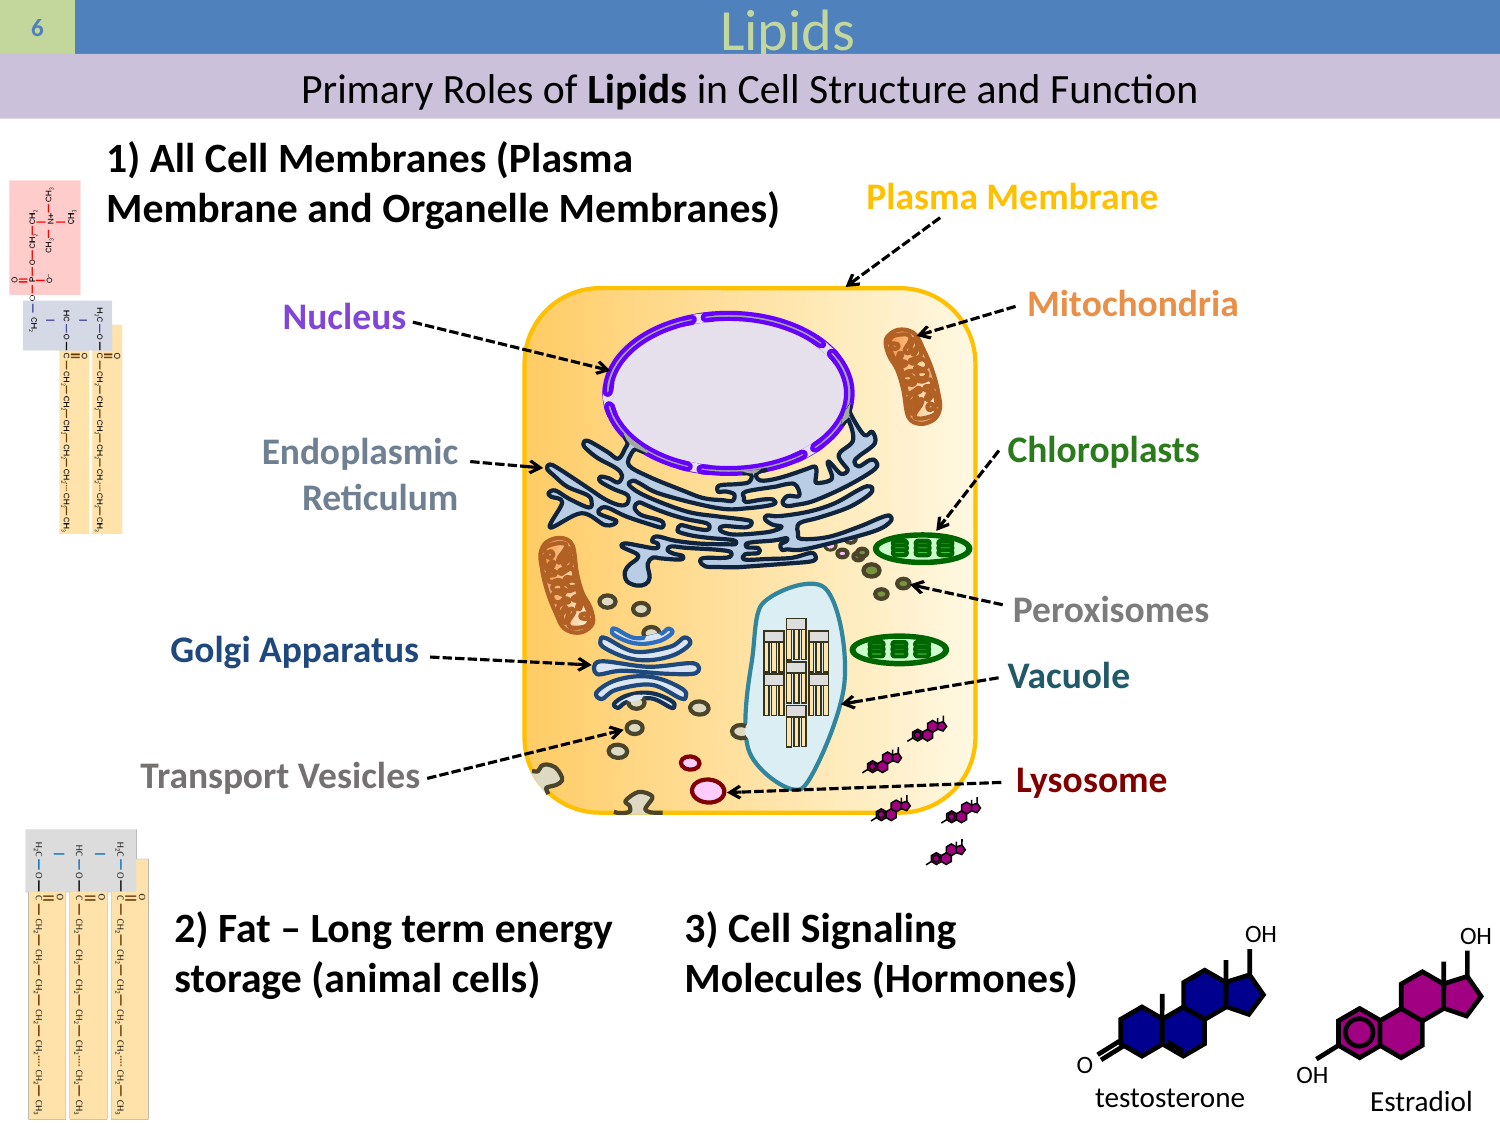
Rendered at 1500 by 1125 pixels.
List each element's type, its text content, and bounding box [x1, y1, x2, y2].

picture [0, 830, 237, 1124]
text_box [156, 419, 544, 527]
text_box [726, 747, 1236, 809]
title Lipids [75, 0, 1500, 53]
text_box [936, 417, 1284, 532]
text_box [27, 729, 624, 804]
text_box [861, 746, 902, 773]
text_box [763, 618, 829, 748]
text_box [1278, 911, 1500, 1125]
text_box 1) All Cell Membranes (Plasma Membrane and Organelle Membranes) [91, 123, 840, 238]
text_box Primary Roles of Lipids in Cell Structure and Function [0, 53, 1500, 119]
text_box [916, 271, 1329, 337]
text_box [224, 284, 611, 371]
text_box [906, 715, 947, 742]
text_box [1048, 910, 1279, 1122]
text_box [845, 164, 1212, 288]
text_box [870, 794, 911, 821]
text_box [840, 643, 1189, 705]
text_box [925, 838, 966, 865]
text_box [524, 287, 976, 828]
text_box 3) Cell Signaling Molecules (Hormones) [669, 893, 1122, 1009]
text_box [68, 616, 592, 679]
text_box 2) Fat – Long term energy storage (animal cells) [159, 893, 636, 1009]
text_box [909, 577, 1294, 639]
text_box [940, 796, 981, 823]
picture [0, 173, 248, 537]
